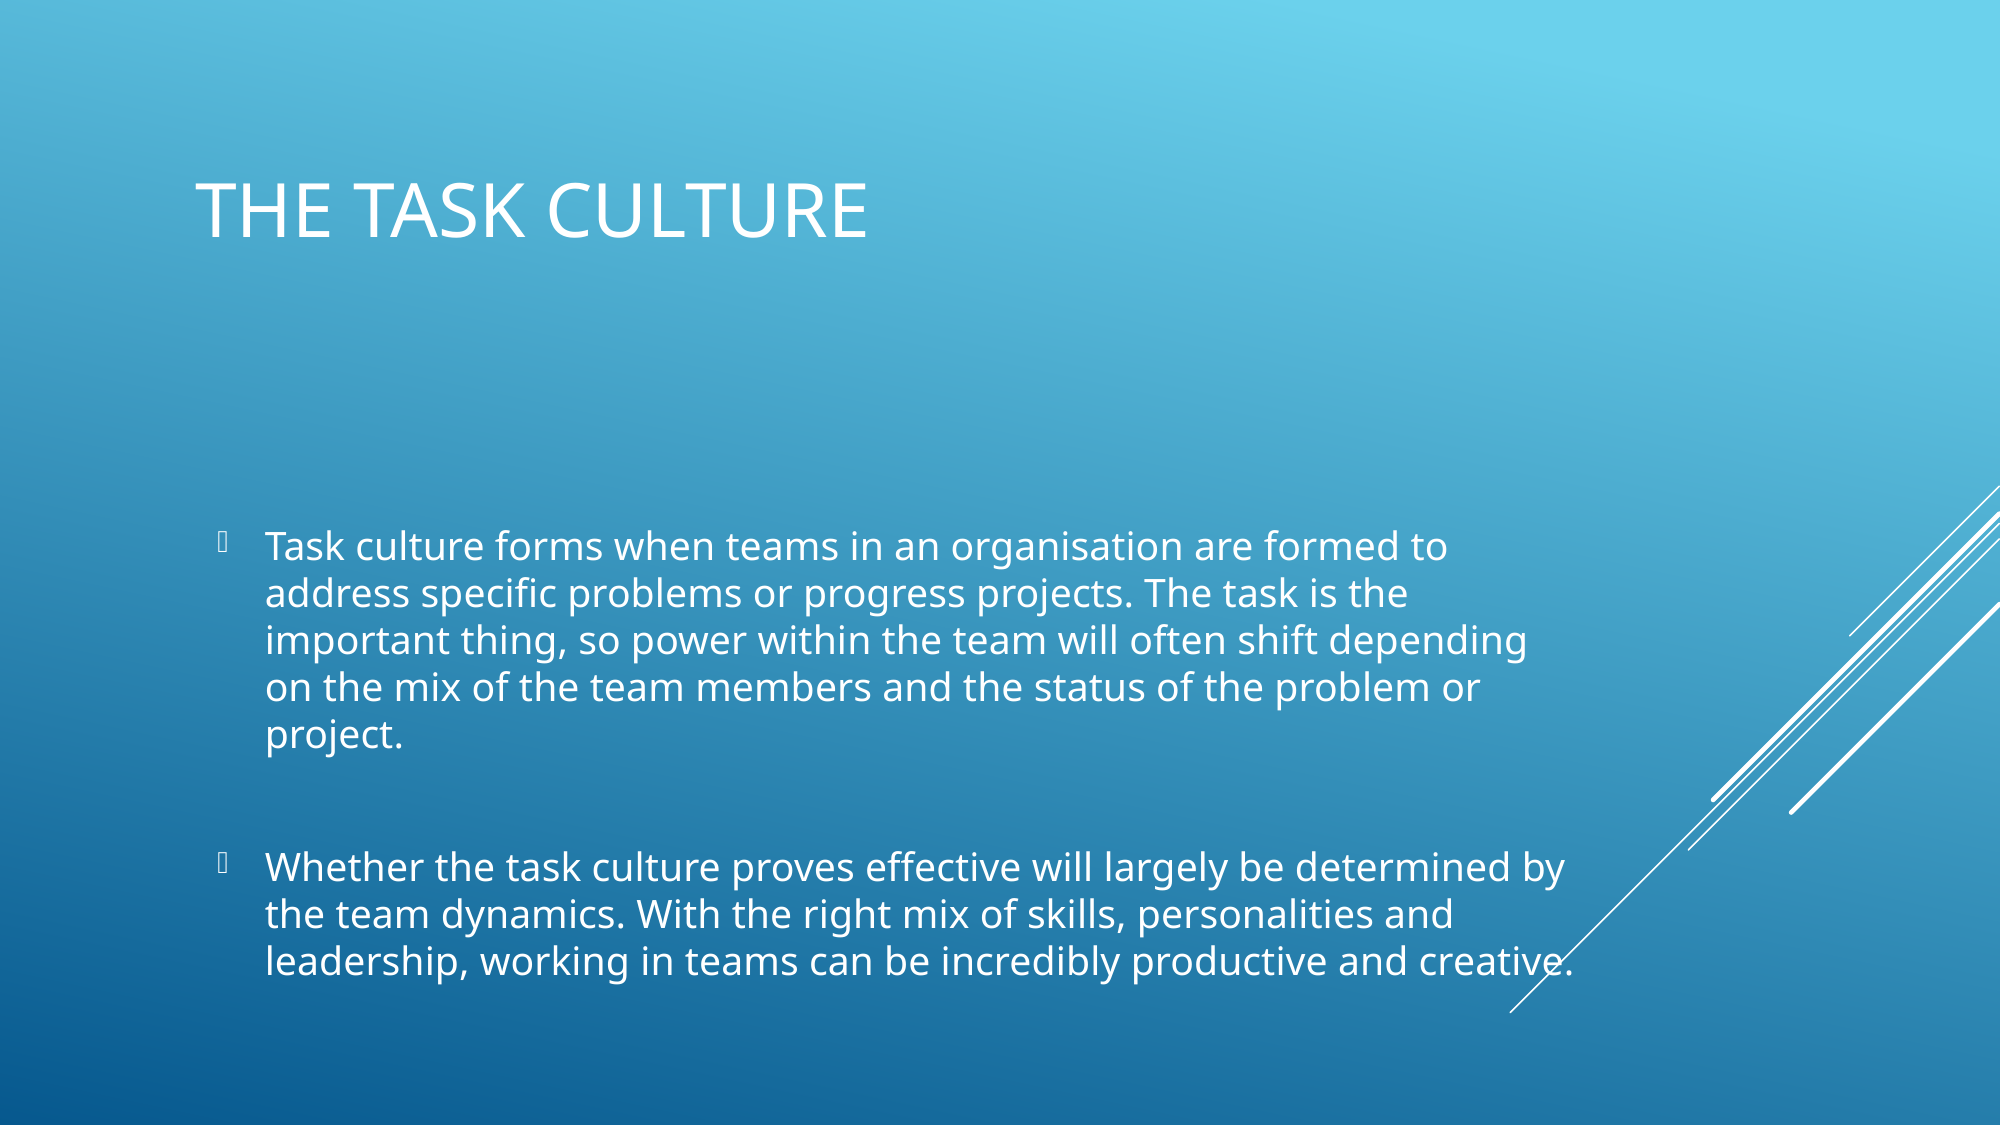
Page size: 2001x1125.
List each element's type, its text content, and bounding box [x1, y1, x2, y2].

list Task culture forms when teams in an organisation are formed to address specific problems or progress projects. The task is the important thing, so power within the team will often shift depending on the mix of the team members and the status of the problem or project. Whether the task culture proves effective will largely be determined by the team dynamics. With the right mix of skills, personalities and leadership, working in teams can be incredibly productive and creative. [202, 422, 1603, 1016]
title The task culture [180, 84, 1581, 332]
